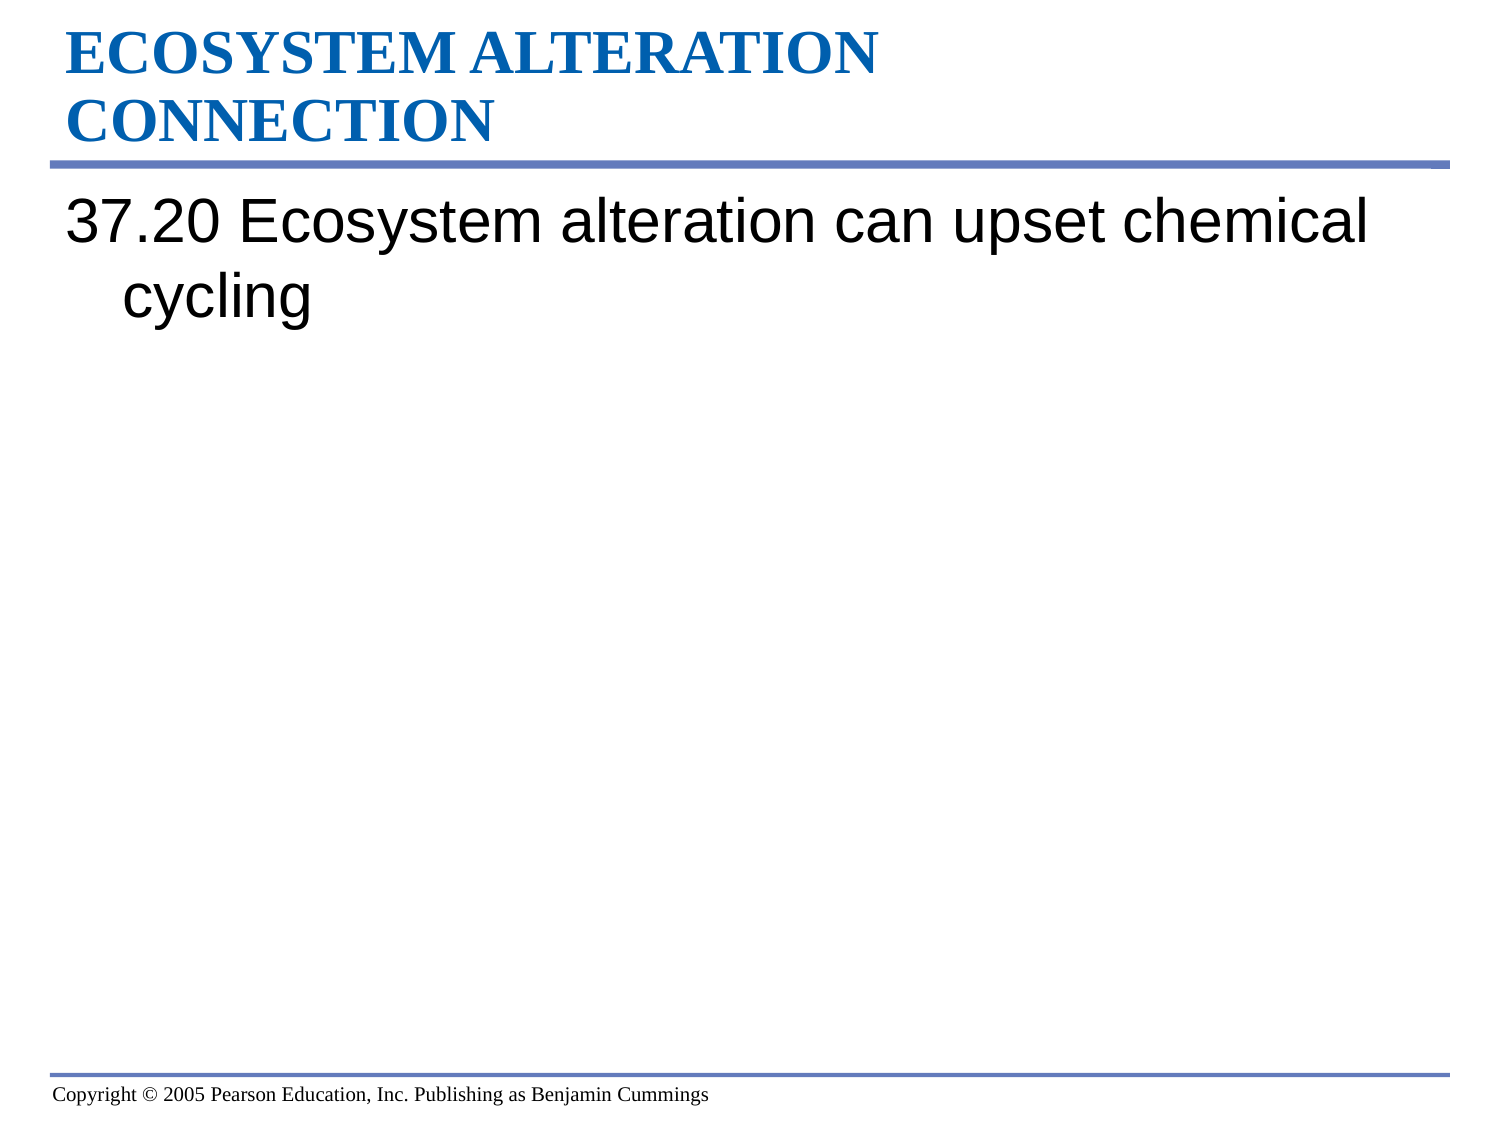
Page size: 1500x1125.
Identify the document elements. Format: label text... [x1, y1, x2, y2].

title ECOSYSTEM ALTERATION CONNECTION [50, 12, 1450, 163]
list 37.20 Ecosystem alteration can upset chemical cycling [50, 172, 1450, 354]
